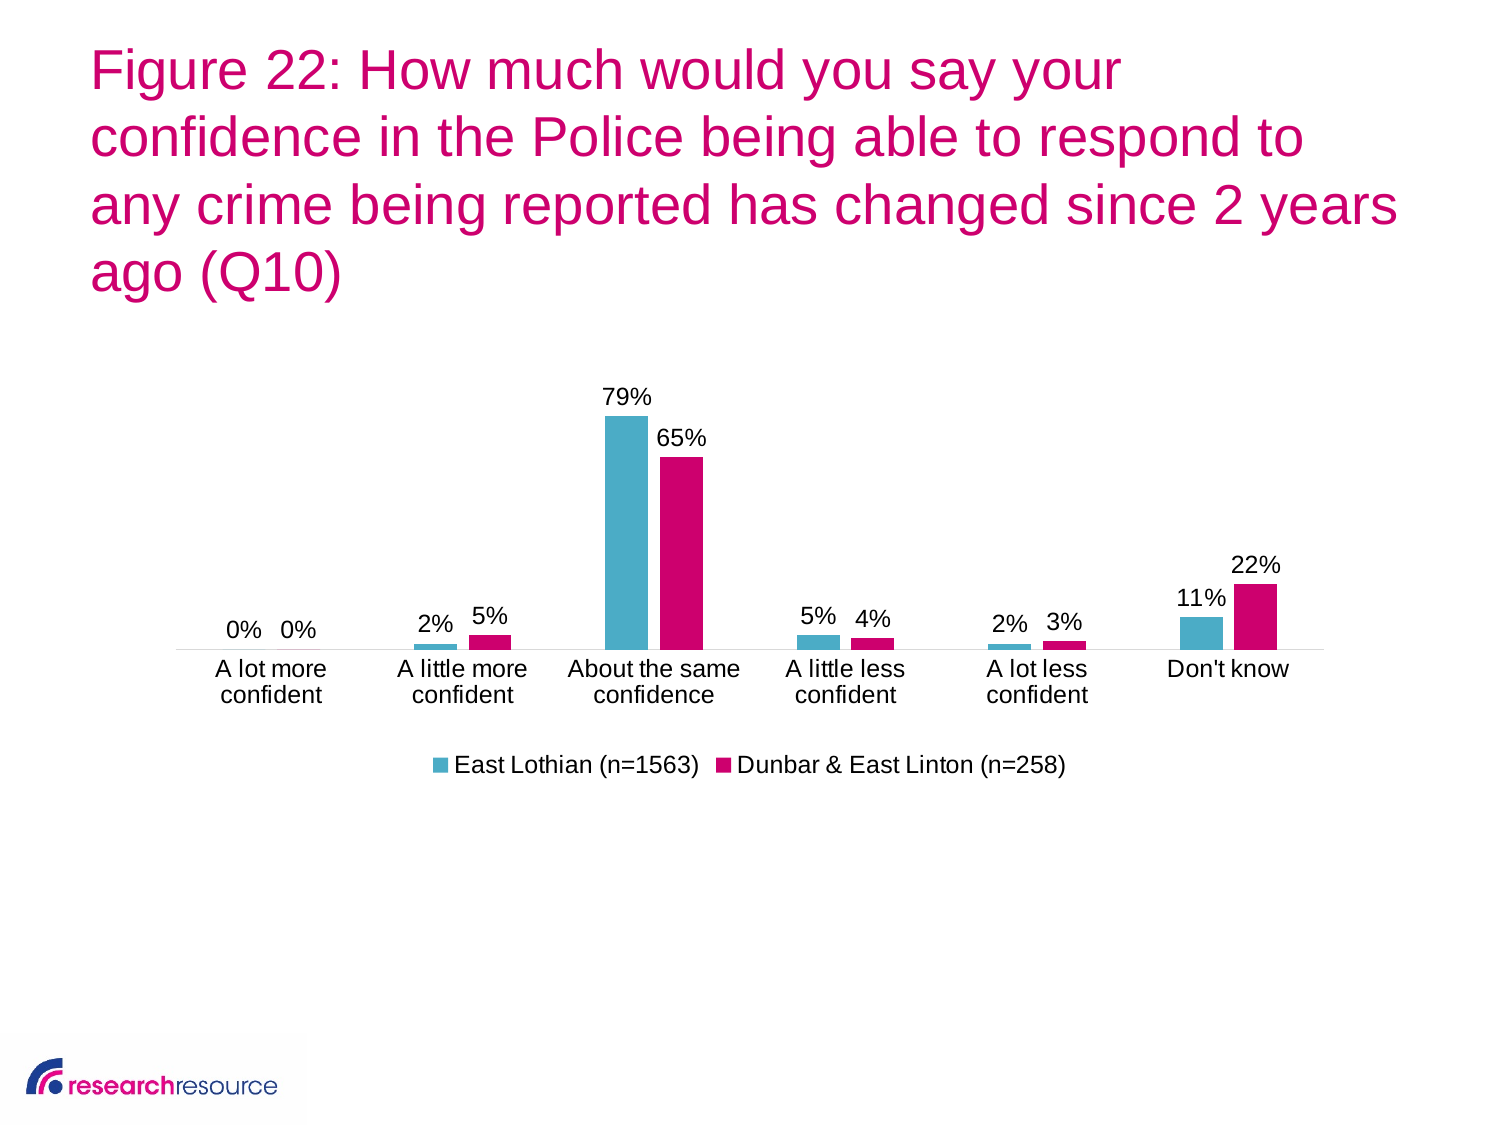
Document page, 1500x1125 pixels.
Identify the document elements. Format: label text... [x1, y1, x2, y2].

chart [152, 340, 1348, 785]
picture [0, 1033, 307, 1125]
title Figure 22: How much would you say your confidence in the Police being able to respond to any crime being reported has changed since 2 years ago (Q10) [75, 45, 1425, 291]
